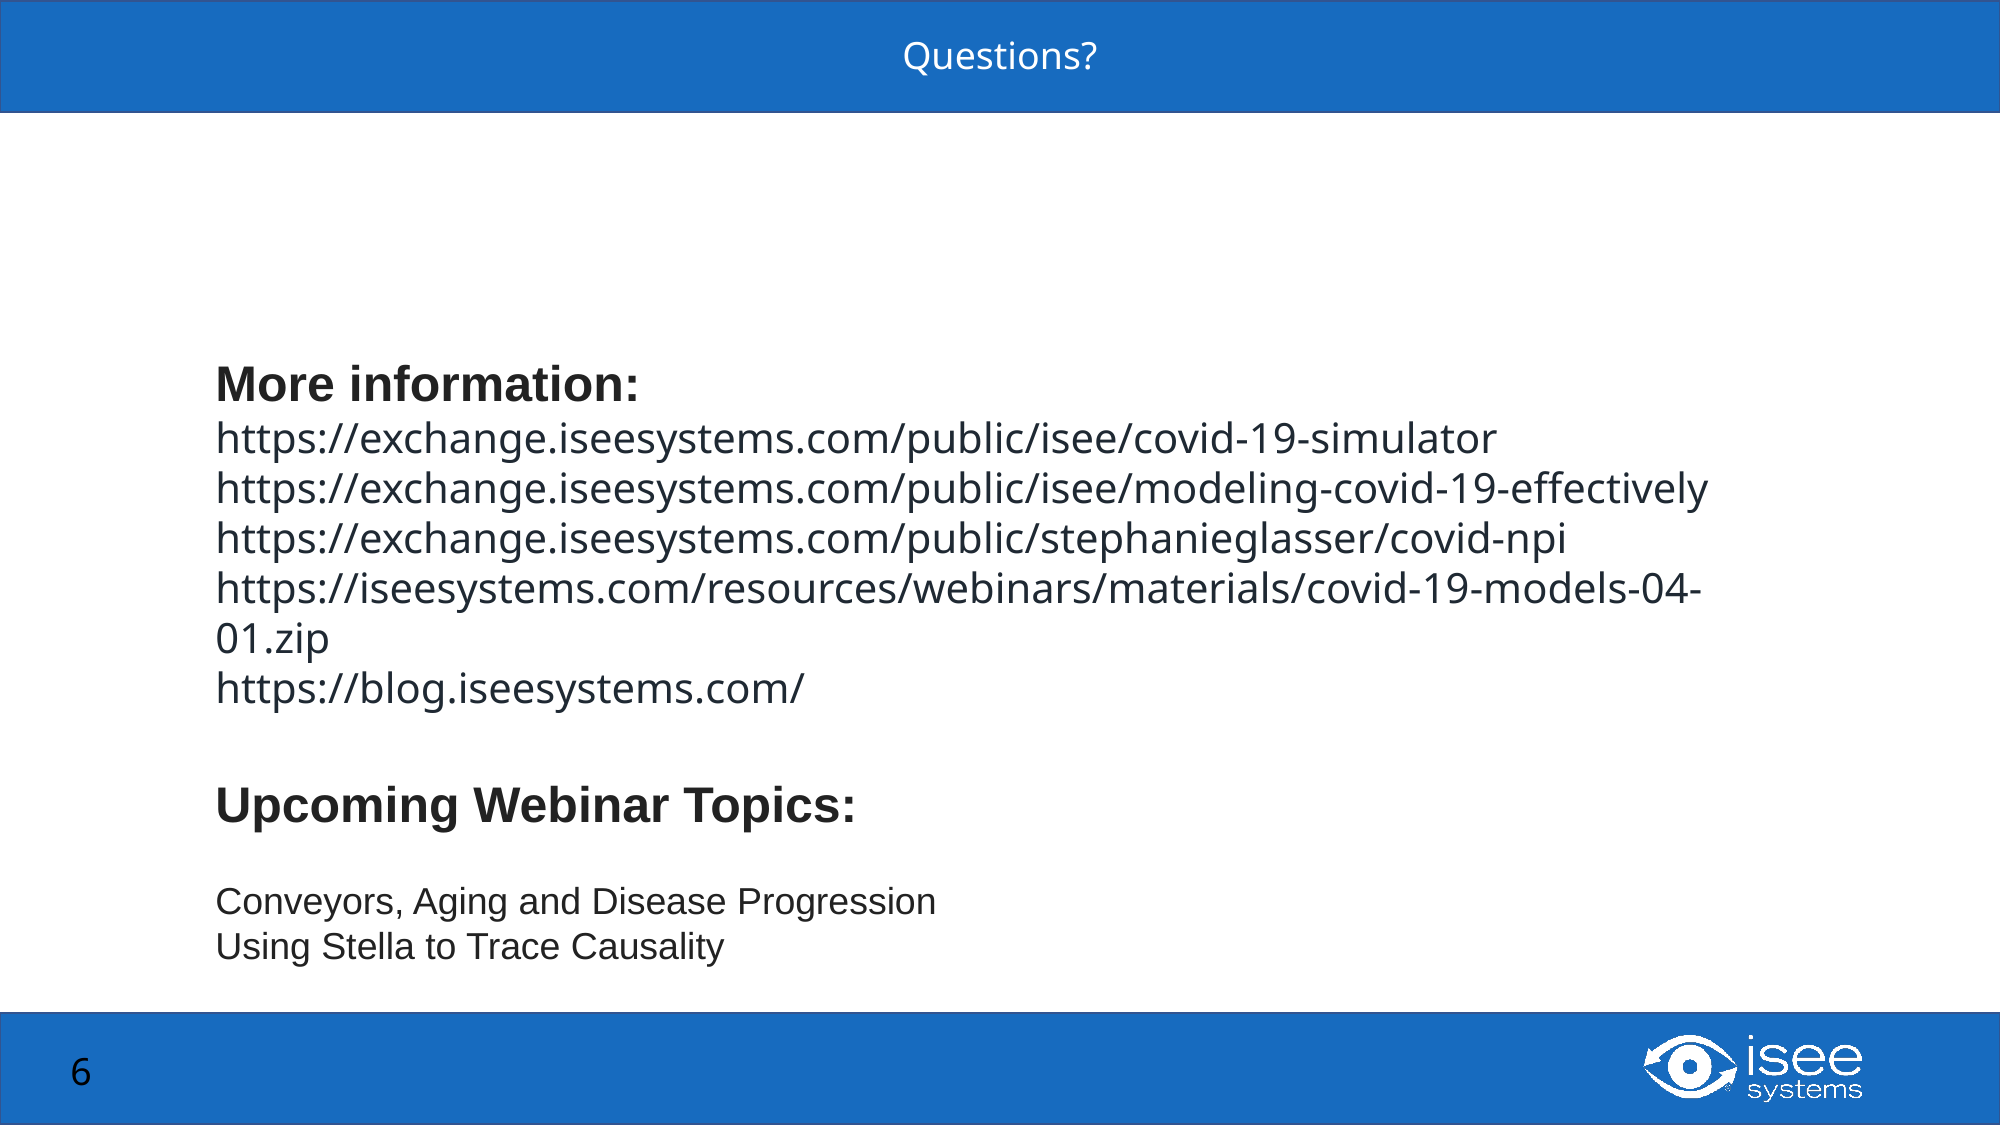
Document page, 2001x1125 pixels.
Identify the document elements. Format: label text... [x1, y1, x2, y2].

text_box [0, 0, 2000, 113]
title Questions? [137, 29, 1863, 86]
text_box [0, 1012, 2000, 1125]
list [1642, 1031, 1863, 1105]
text_box 6 [55, 1040, 270, 1106]
text_box More information: https://exchange.iseesystems.com/public/isee/covid-19-simulator https://exchange.iseesystems.com/public/isee/modeling-covid-19-effectively https://exchange.iseesystems.com/public/stephanieglasser/covid-npi https://iseesystems.com/resources/webinars/materials/covid-19-models-04-01.zip https://blog.iseesystems.com/ Upcoming Webinar Topics: Conveyors, Aging and Disease Progression Using Stella to Trace Causality [200, 344, 1753, 1110]
